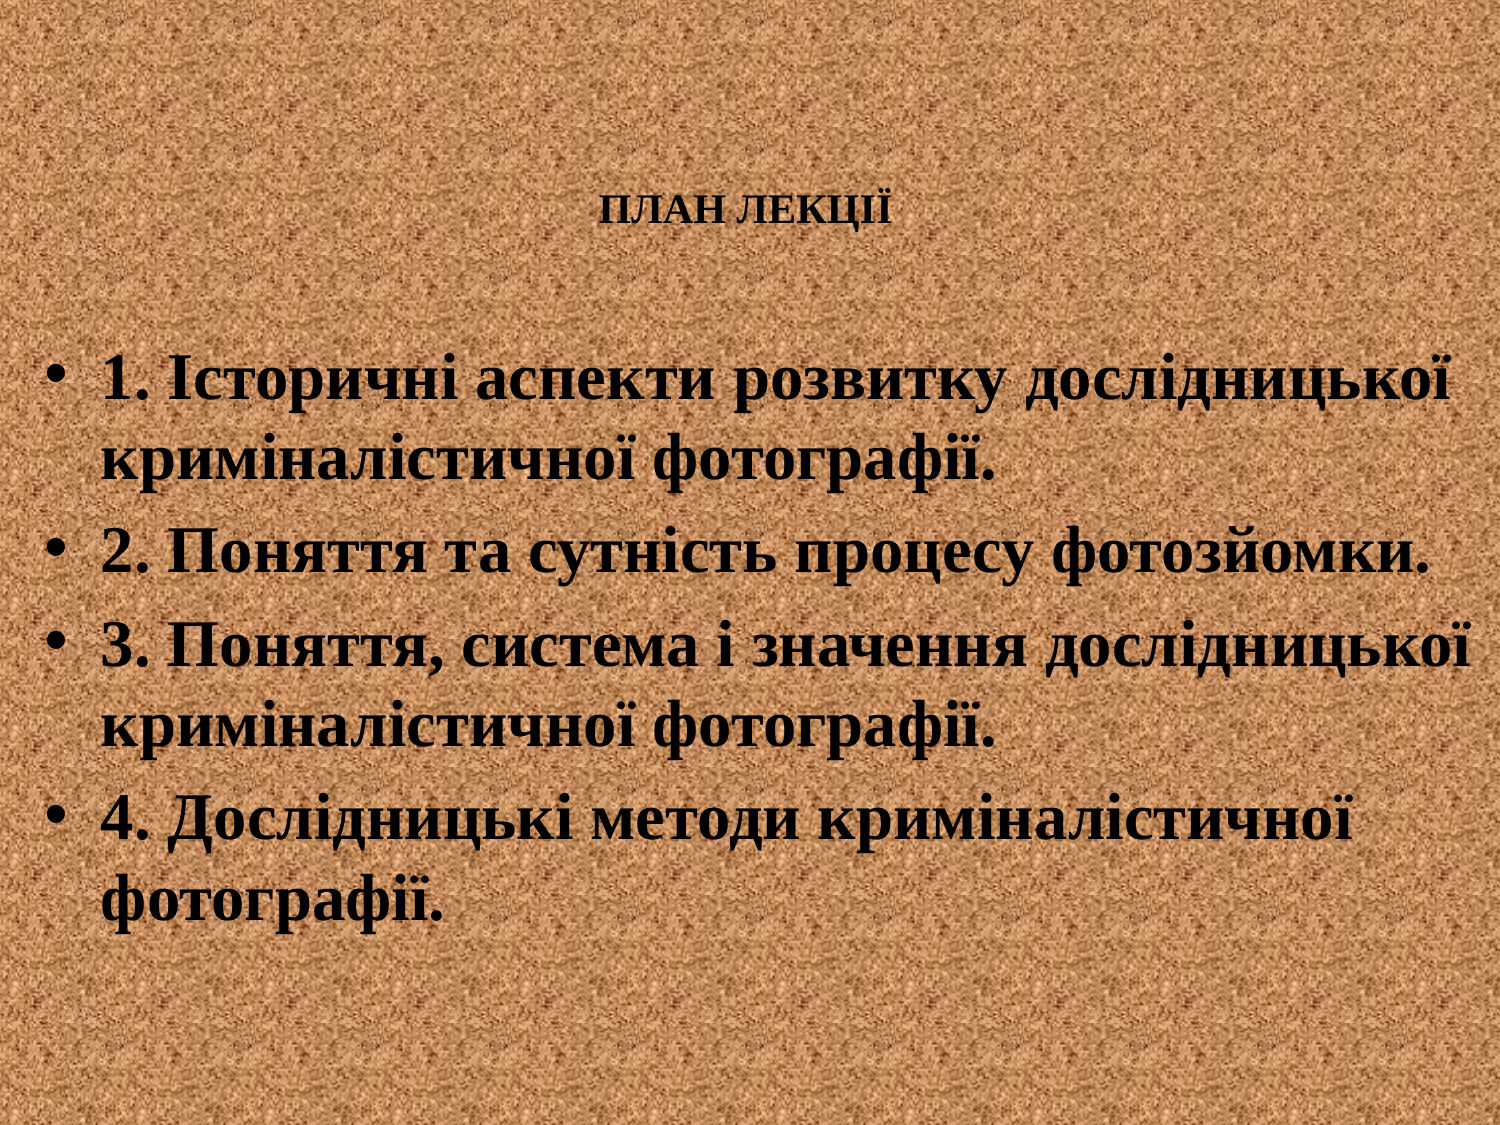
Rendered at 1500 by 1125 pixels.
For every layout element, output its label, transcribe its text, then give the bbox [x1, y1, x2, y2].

list 1. Історичні аспекти розвитку дослідницької криміналістичної фотографії. 2. Поняття та сутність процесу фотозйомки. 3. Поняття, система і значення дослідницької криміналістичної фотографії. 4. Дослідницькі методи криміналістичної фотографії. [29, 231, 1500, 1094]
picture [0, 0, 1500, 1125]
title План лекціЇ [64, 172, 1427, 231]
